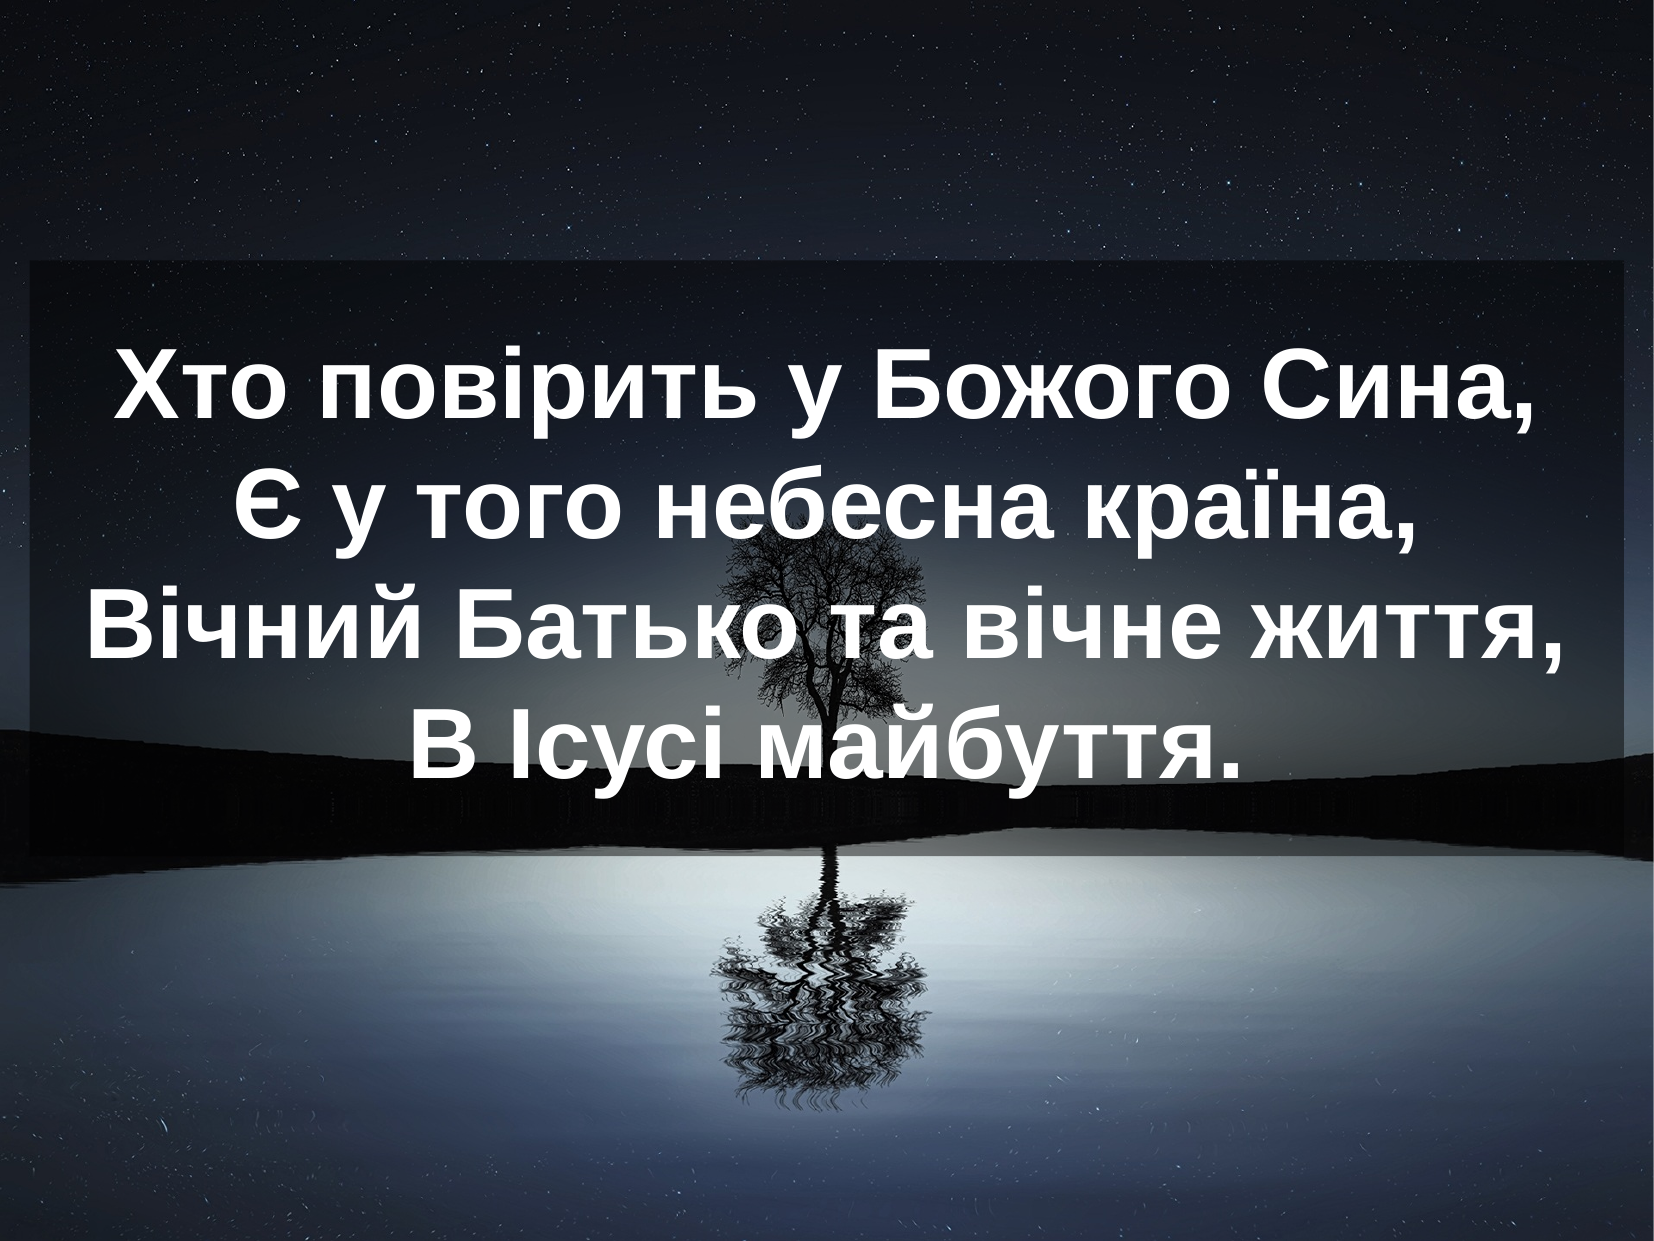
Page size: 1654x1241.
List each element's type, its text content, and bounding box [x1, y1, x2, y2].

picture [0, 0, 1654, 1241]
text_box Хто повірить у Божого Сина, Є у того небесна країна, Вічний Батько та вічне життя, В Ісусі майбуття. [29, 260, 1624, 857]
